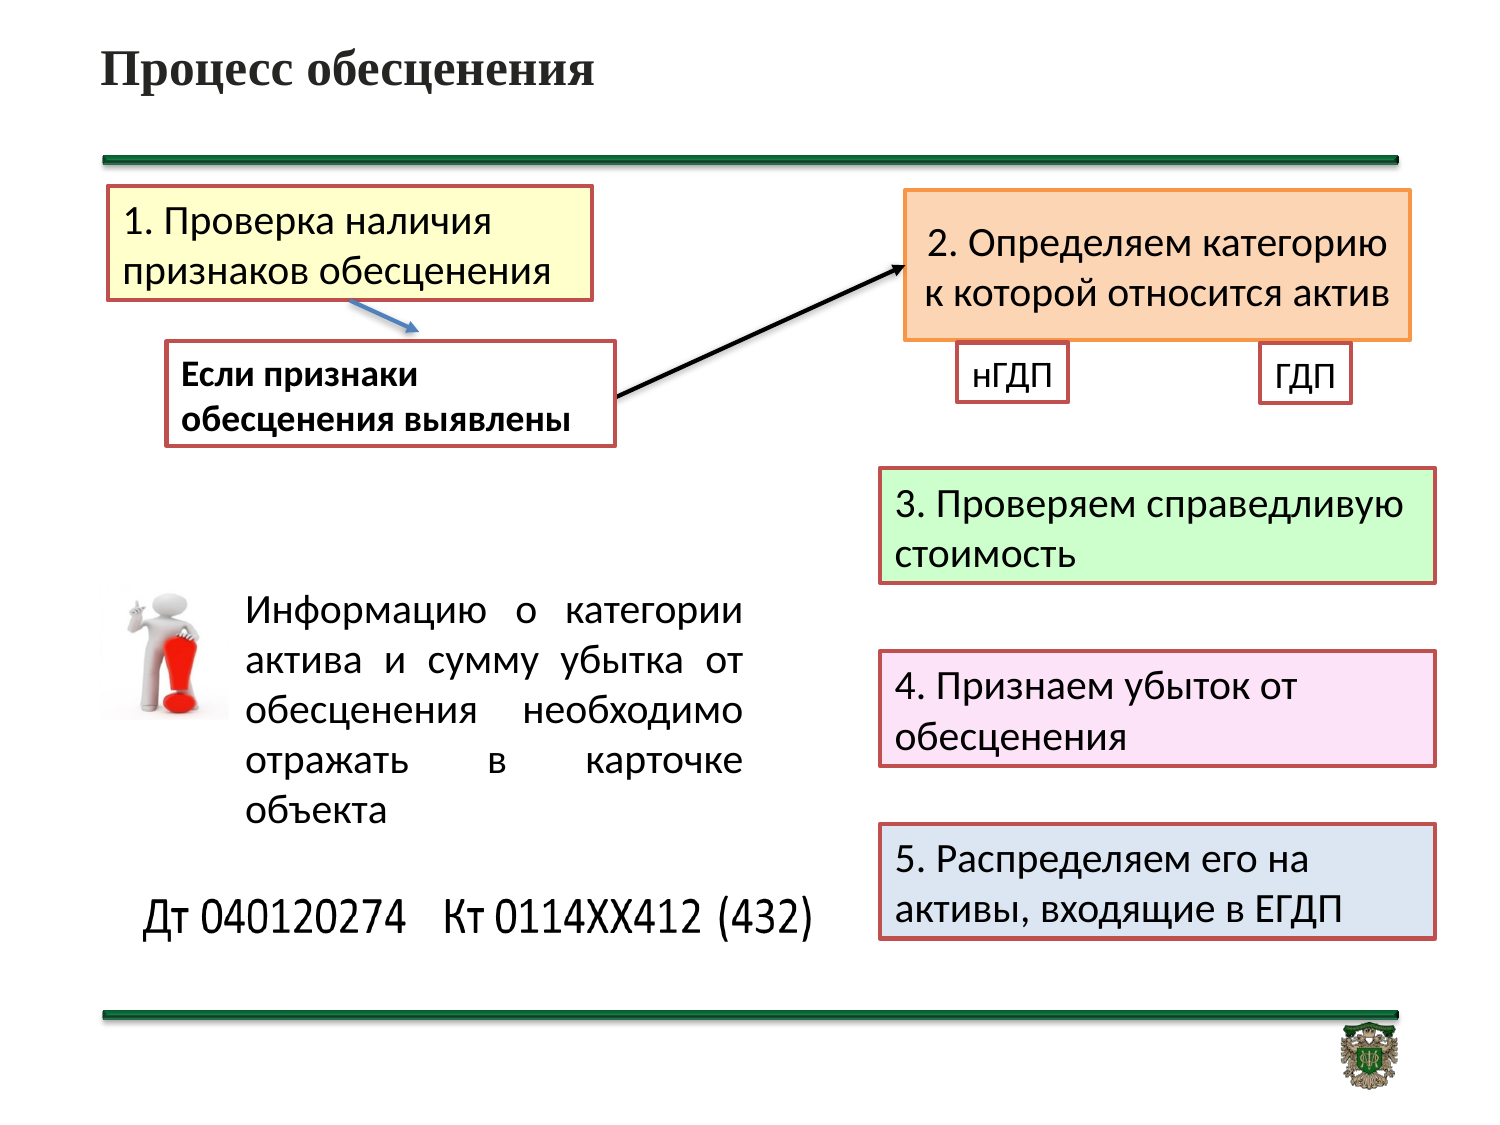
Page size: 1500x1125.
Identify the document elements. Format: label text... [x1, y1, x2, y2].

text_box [611, 265, 906, 400]
picture [114, 866, 842, 980]
text_box Если признаки обесценения выявлены [164, 339, 617, 448]
picture [100, 583, 230, 720]
picture [94, 150, 1406, 176]
text_box ГДП [1258, 341, 1353, 405]
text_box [349, 301, 420, 333]
text_box нГДП [955, 340, 1070, 404]
text_box 3. Проверяем справедливую стоимость [878, 466, 1437, 585]
text_box 4. Признаем убыток от обесценения [878, 649, 1437, 768]
text_box 5. Распределяем его на активы, входящие в ЕГДП [878, 822, 1437, 941]
text_box 2. Определяем категорию к которой относится актив [903, 188, 1412, 342]
title Процесс обесценения [100, 34, 1400, 97]
picture [94, 1005, 1406, 1090]
text_box 1. Проверка наличия признаков обесценения [106, 184, 594, 302]
text_box Информацию о категории актива и сумму убытка от обесценения необходимо отражать в карточке объекта [230, 574, 759, 839]
